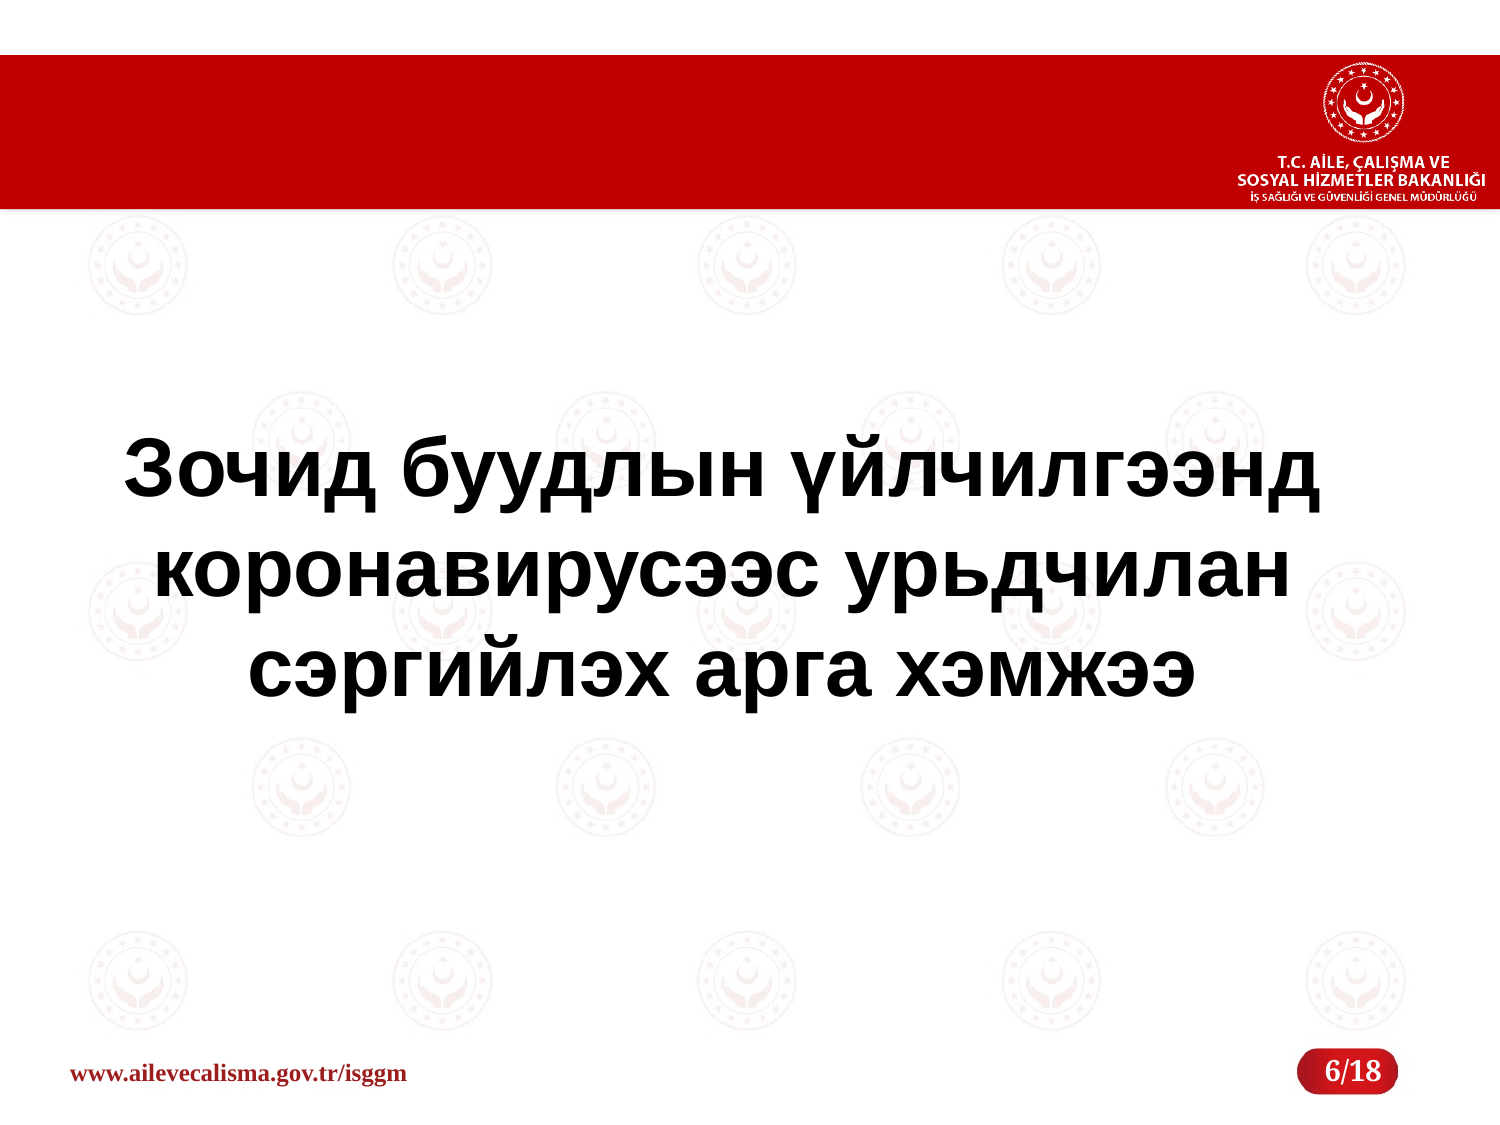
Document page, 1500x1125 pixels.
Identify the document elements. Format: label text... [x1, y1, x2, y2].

picture [1237, 62, 1485, 203]
picture [0, 0, 1500, 55]
picture [0, 210, 1500, 1125]
slide_number 6/18 [1059, 1042, 1397, 1103]
list Зочид буудлын үйлчилгээнд коронавирусээс урьдчилан сэргийлэх арга хэмжээ [76, 405, 1370, 990]
